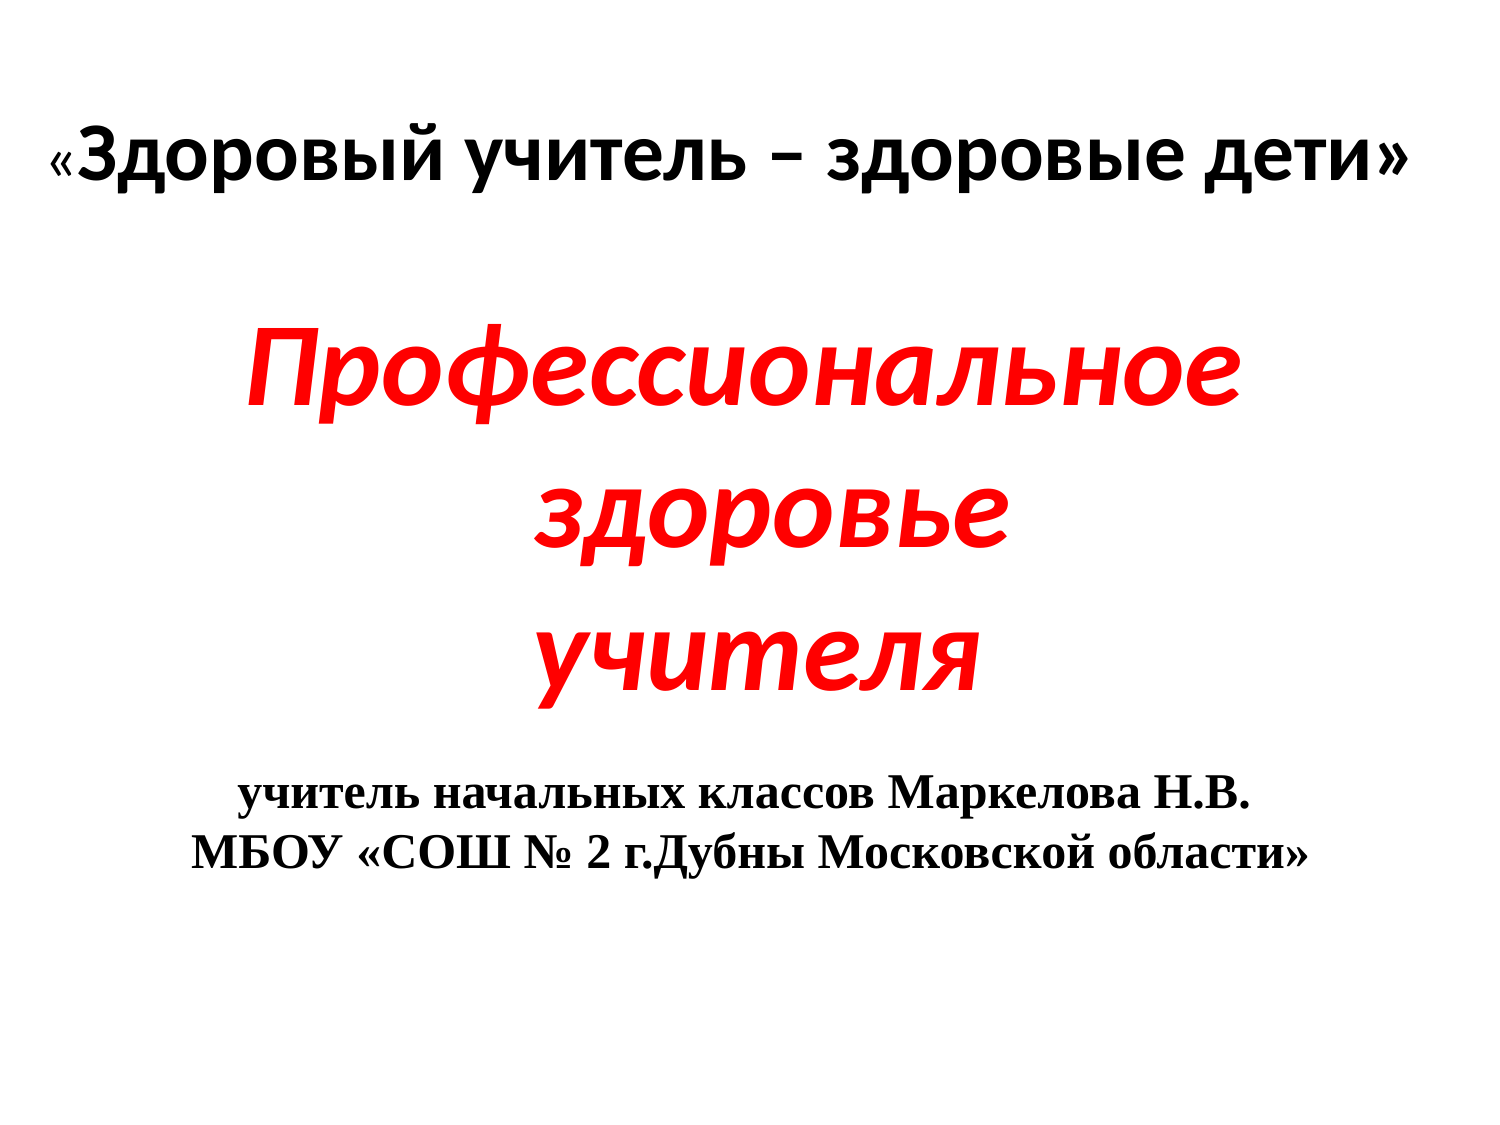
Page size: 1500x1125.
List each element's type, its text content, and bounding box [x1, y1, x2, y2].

text_box Профессиональное здоровье учителя учитель начальных классов Маркелова Н.В. МБОУ «СОШ № 2 г.Дубны Московской области» [29, 278, 1459, 964]
text_box «Здоровый учитель – здоровые дети» [29, 66, 1500, 229]
